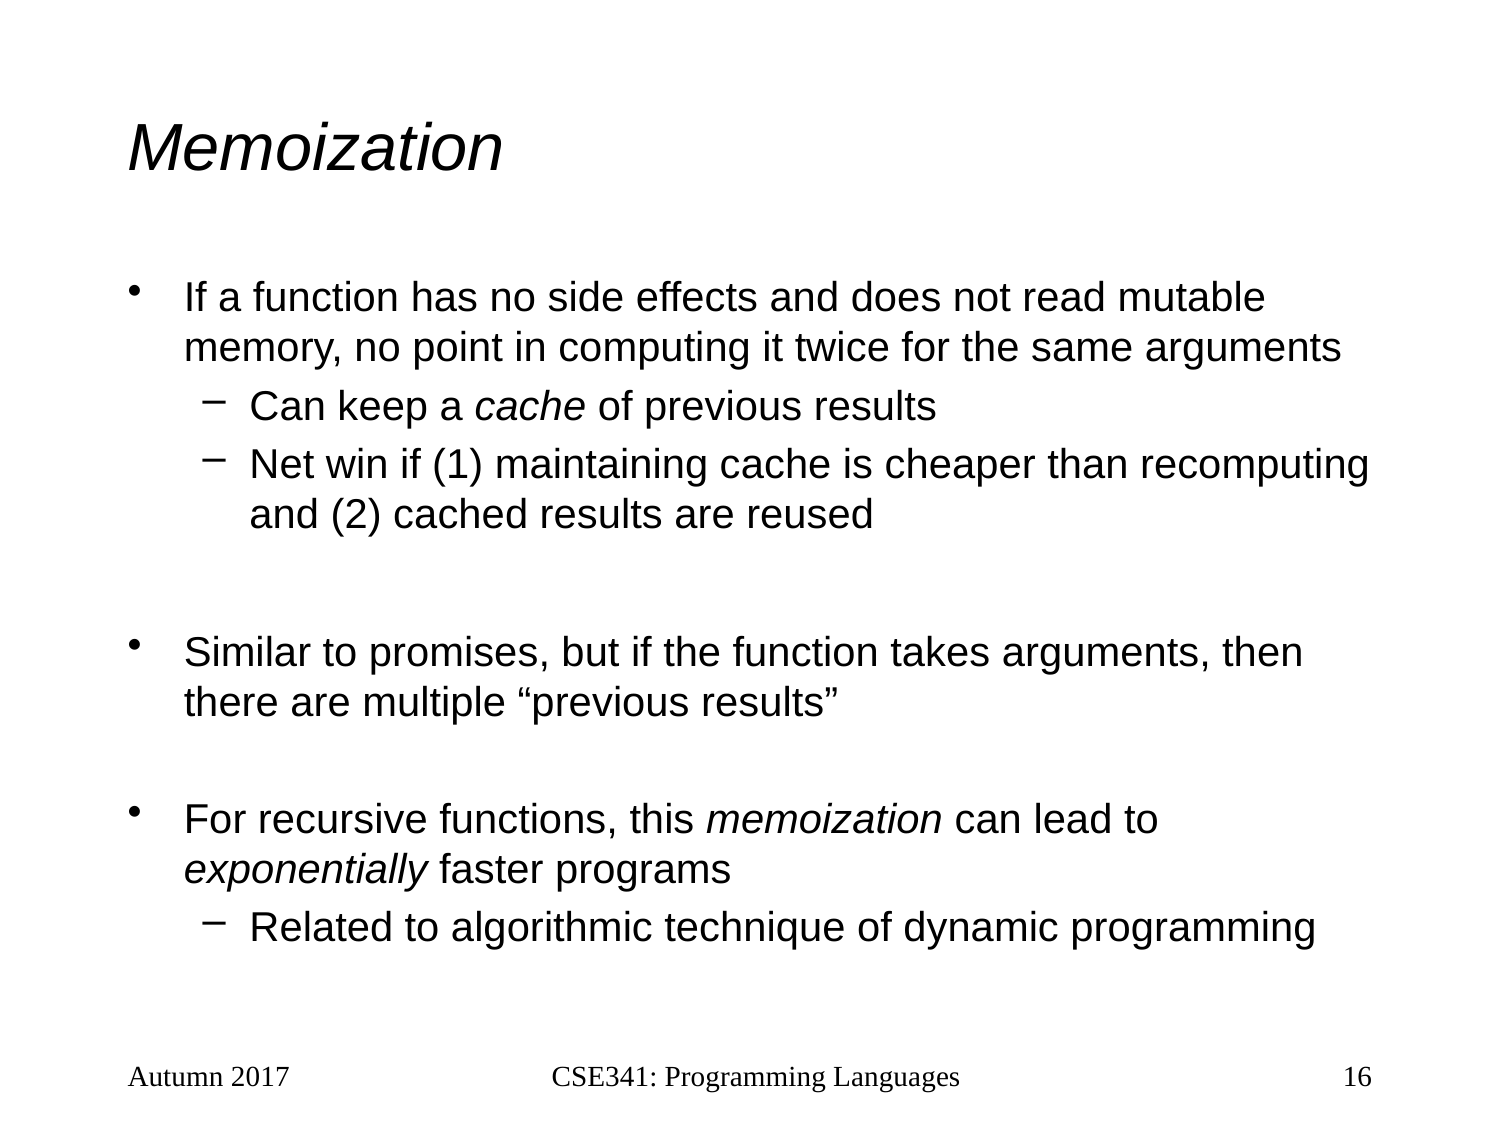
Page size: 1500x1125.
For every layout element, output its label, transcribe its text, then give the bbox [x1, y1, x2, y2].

slide_number 16 [1074, 1049, 1388, 1125]
footer CSE341: Programming Languages [474, 1049, 1038, 1125]
slide_number Autumn 2017 [112, 1049, 426, 1125]
title Memoization [112, 49, 1388, 238]
list If a function has no side effects and does not read mutable memory, no point in computing it twice for the same arguments Can keep a cache of previous results Net win if (1) maintaining cache is cheaper than recomputing and (2) cached results are reused Similar to promises, but if the function takes arguments, then there are multiple “previous results” For recursive functions, this memoization can lead to exponentially faster programs Related to algorithmic technique of dynamic programming [112, 262, 1388, 1001]
